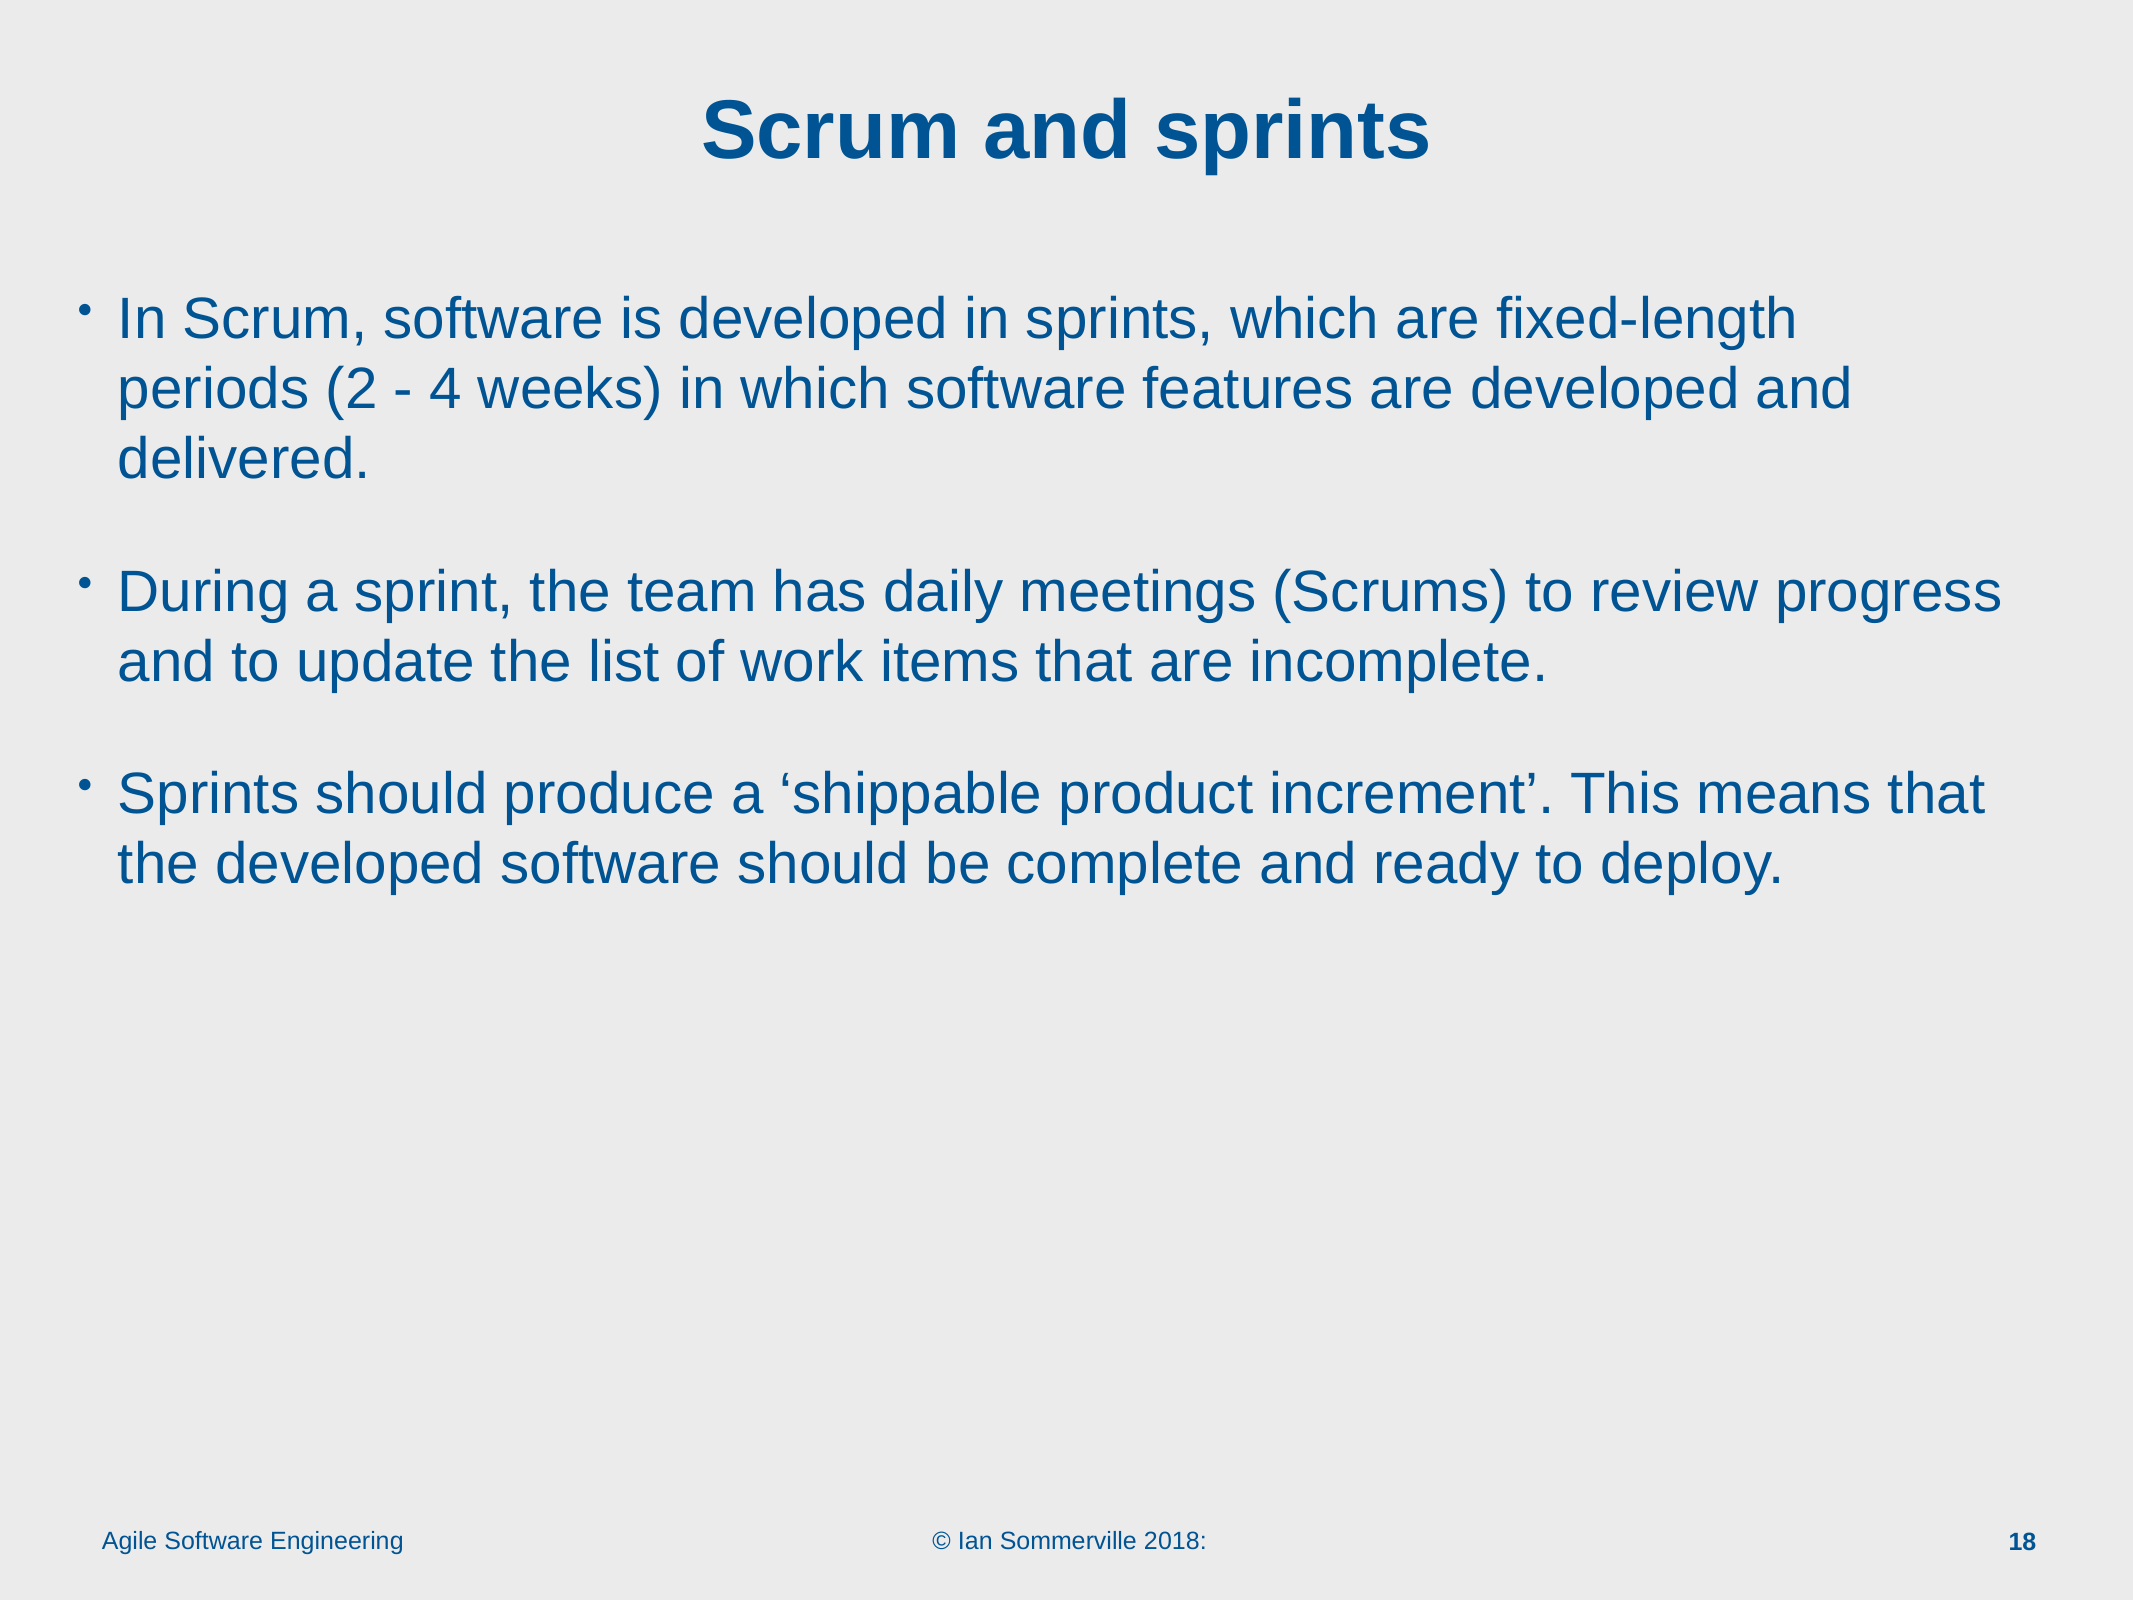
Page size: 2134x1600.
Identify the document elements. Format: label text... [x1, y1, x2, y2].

title Scrum and sprints [80, 66, 2053, 248]
slide_number 18 [1997, 1516, 2046, 1563]
list In Scrum, software is developed in sprints, which are fixed-length periods (2 - 4 weeks) in which software features are developed and delivered. During a sprint, the team has daily meetings (Scrums) to review progress and to update the list of work items that are incomplete. Sprints should produce a ‘shippable product increment’. This means that the developed software should be complete and ready to deploy. [68, 271, 2016, 1454]
